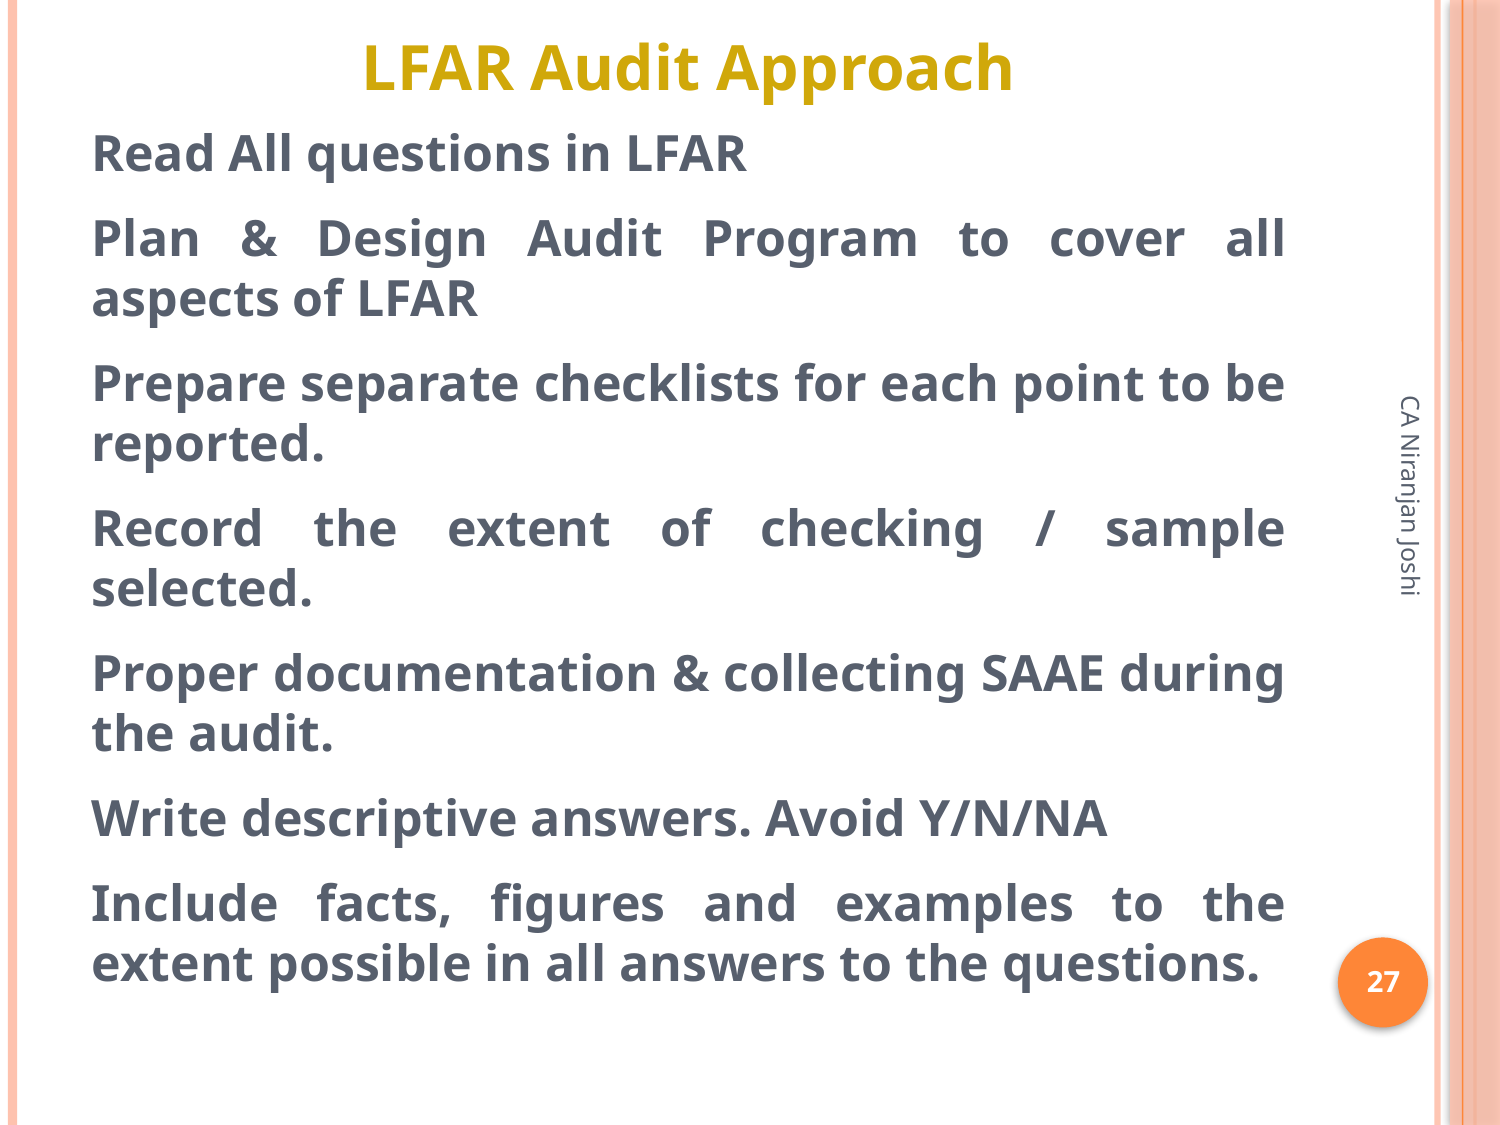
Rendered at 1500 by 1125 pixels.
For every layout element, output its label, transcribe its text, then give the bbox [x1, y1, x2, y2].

title LFAR Audit Approach [76, 5, 1302, 111]
list Read All questions in LFAR Plan & Design Audit Program to cover all aspects of LFAR Prepare separate checklists for each point to be reported. Record the extent of checking / sample selected. Proper documentation & collecting SAAE during the audit. Write descriptive answers. Avoid Y/N/NA Include facts, figures and examples to the extent possible in all answers to the questions. [76, 113, 1302, 1071]
footer CA Niranjan Joshi [1379, 380, 1440, 906]
slide_number 27 [1333, 940, 1434, 1027]
